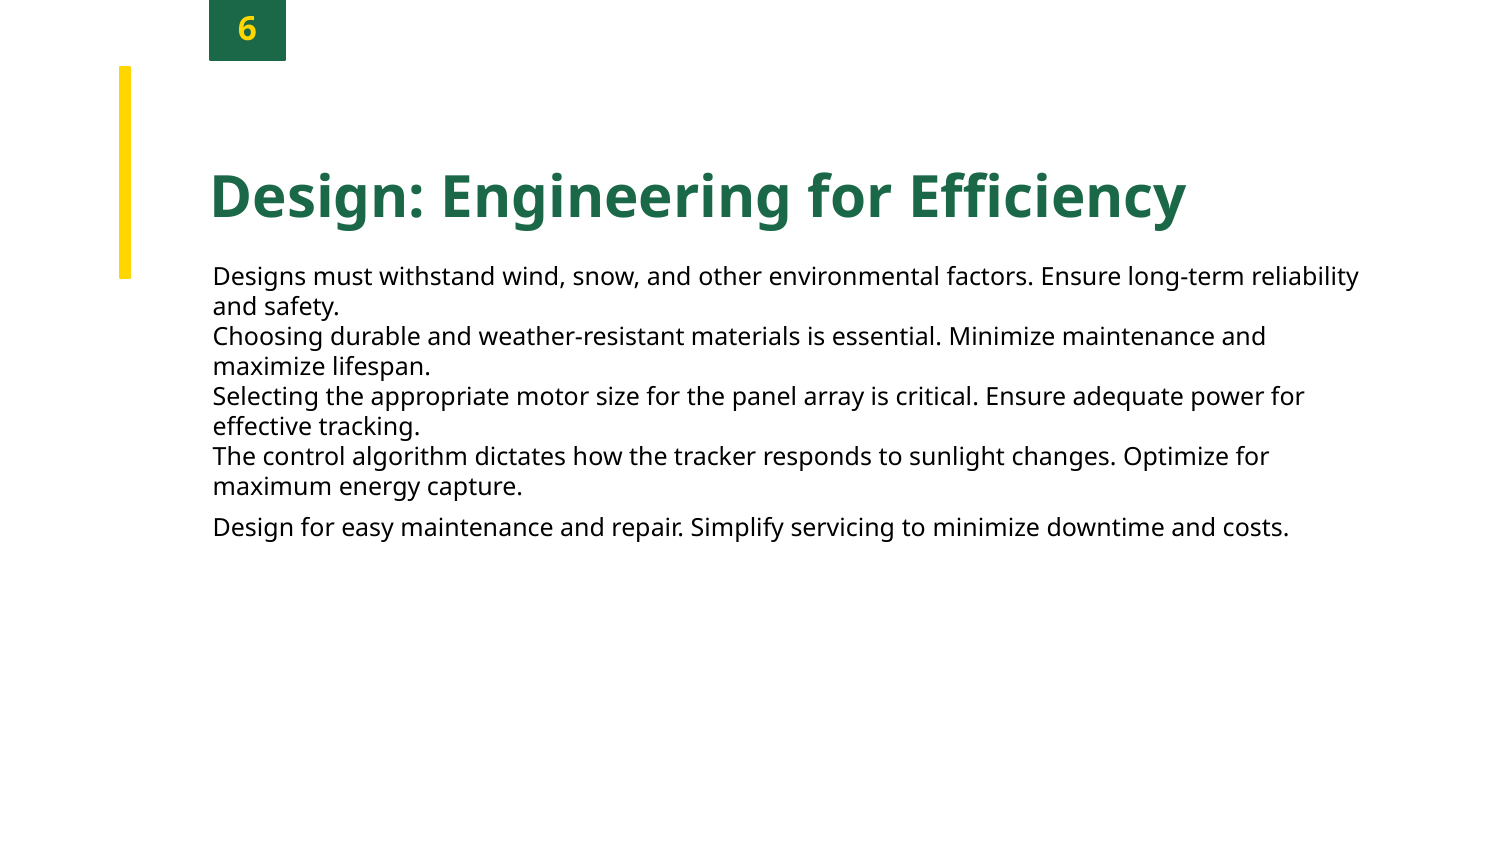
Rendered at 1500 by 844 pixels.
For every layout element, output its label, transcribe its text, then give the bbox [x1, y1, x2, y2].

text_box Designs must withstand wind, snow, and other environmental factors. Ensure long-term reliability and safety. Choosing durable and weather-resistant materials is essential. Minimize maintenance and maximize lifespan. Selecting the appropriate motor size for the panel array is critical. Ensure adequate power for effective tracking. The control algorithm dictates how the tracker responds to sunlight changes. Optimize for maximum energy capture. Design for easy maintenance and repair. Simplify servicing to minimize downtime and costs. [197, 253, 1398, 802]
text_box 6 [209, 0, 285, 60]
text_box Design: Engineering for Efficiency [194, 151, 1395, 237]
text_box [119, 67, 131, 279]
